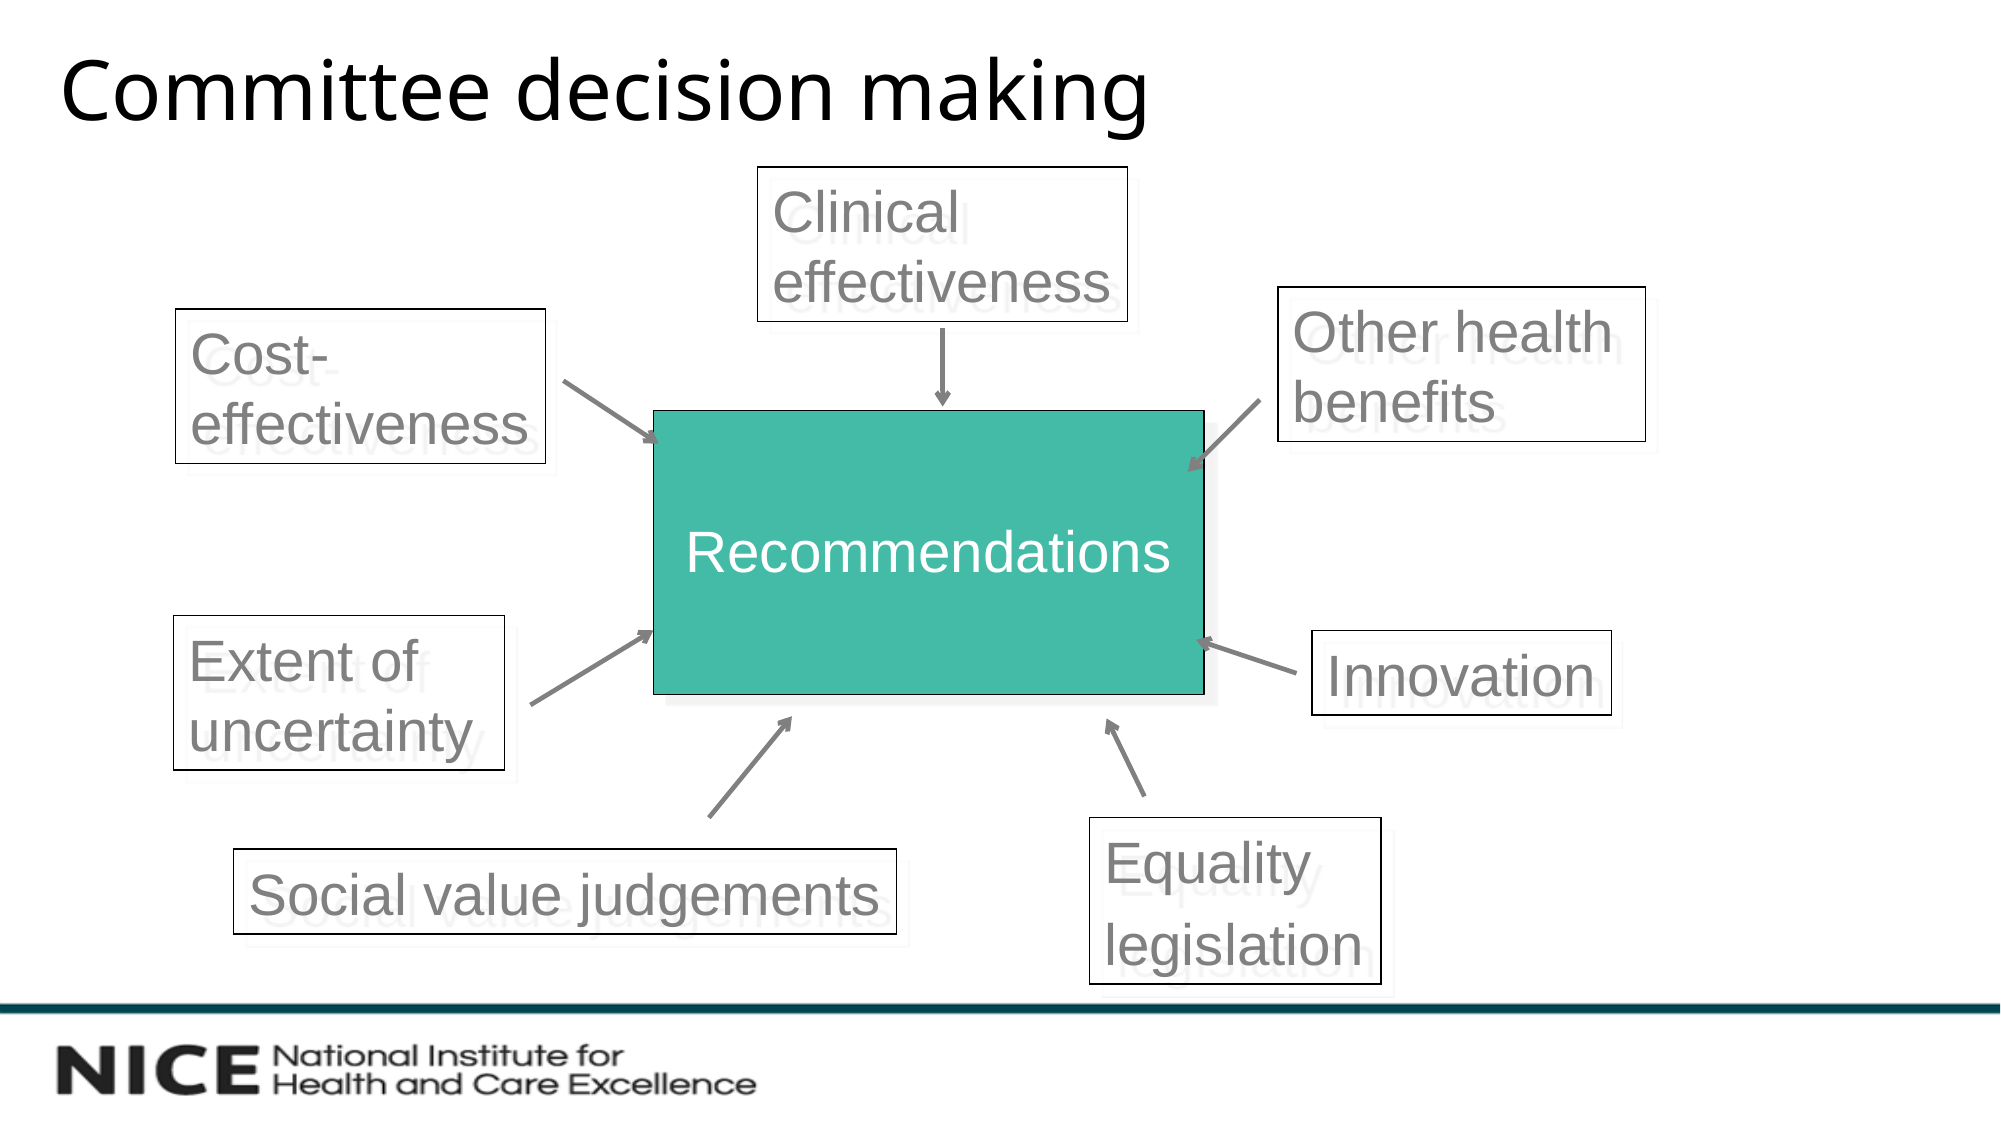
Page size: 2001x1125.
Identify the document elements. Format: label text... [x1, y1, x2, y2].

text_box Clinical effectiveness [757, 167, 1128, 322]
text_box Other health benefits [1278, 287, 1646, 442]
text_box Cost- effectiveness [175, 309, 546, 464]
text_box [1196, 639, 1297, 674]
text_box Extent of uncertainty [173, 615, 505, 770]
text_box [530, 630, 654, 706]
text_box Innovation [1312, 630, 1612, 716]
list Recommendations [653, 410, 1205, 695]
text_box Social value judgements [233, 849, 897, 934]
text_box Equality legislation [1089, 817, 1382, 984]
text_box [563, 380, 659, 444]
picture [0, 0, 2001, 1125]
title Committee decision making [44, 18, 1949, 169]
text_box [708, 716, 792, 818]
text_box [1106, 718, 1145, 797]
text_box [1187, 399, 1260, 472]
